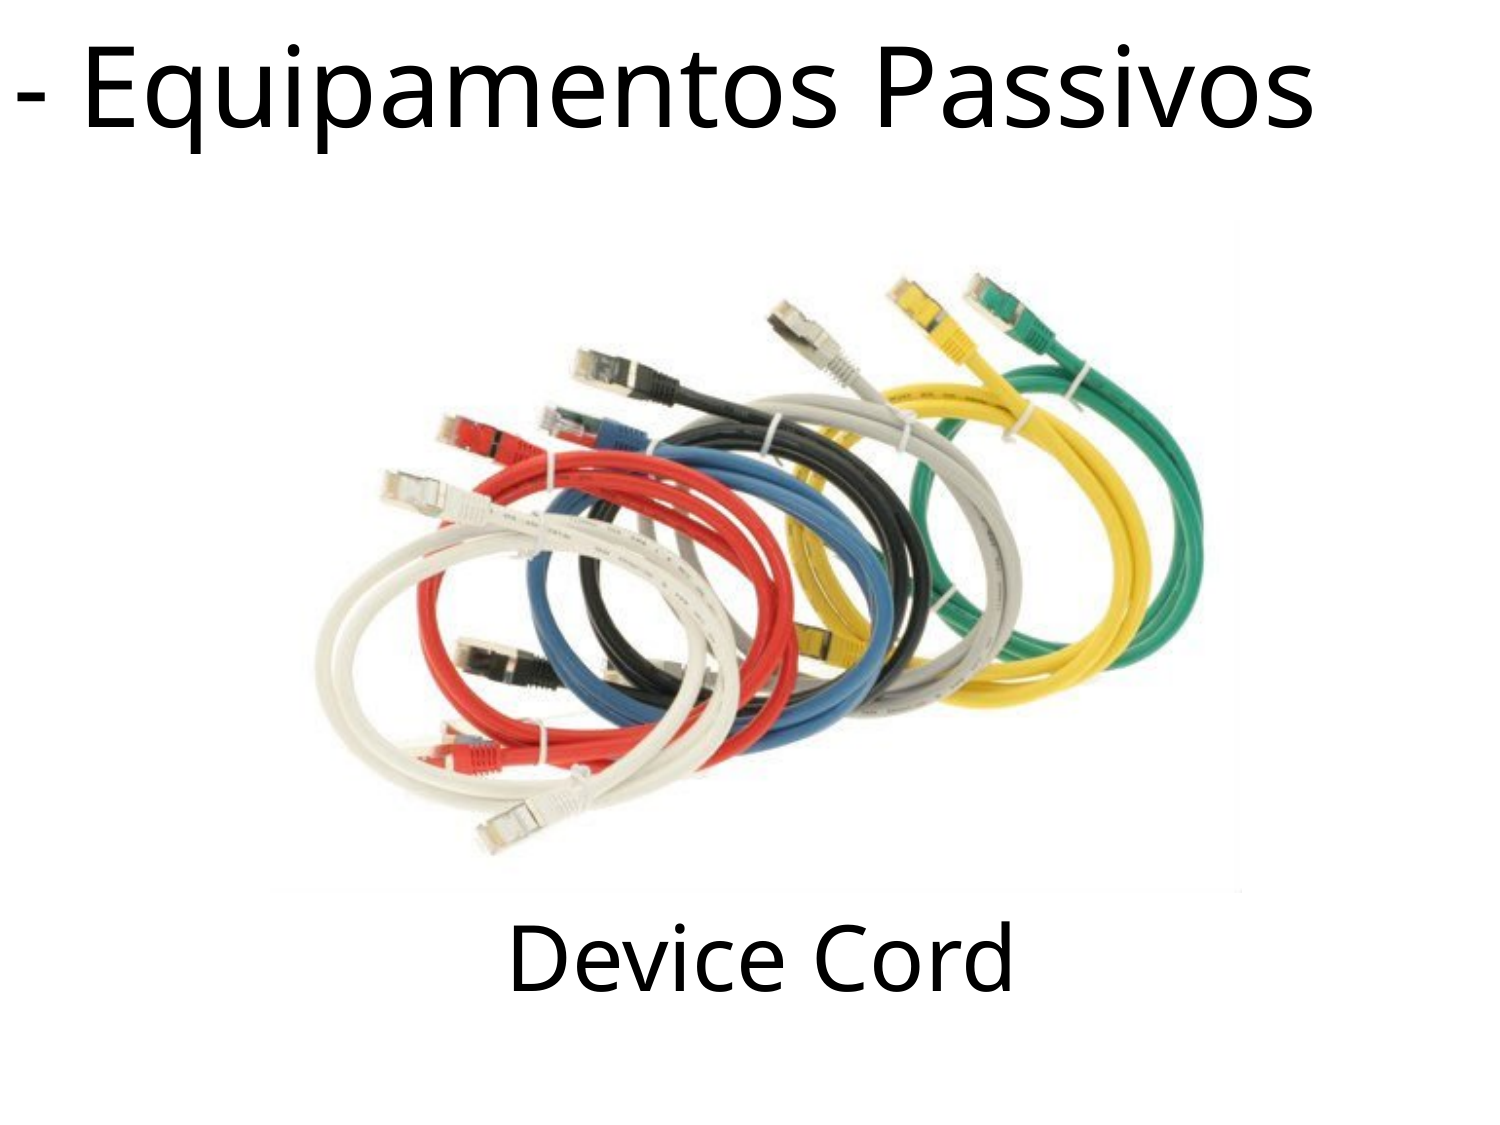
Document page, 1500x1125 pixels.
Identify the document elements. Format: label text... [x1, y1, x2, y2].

picture [269, 219, 1243, 894]
text_box Device Cord [468, 908, 1055, 1010]
text_box - Equipamentos Passivos [5, 7, 1500, 230]
